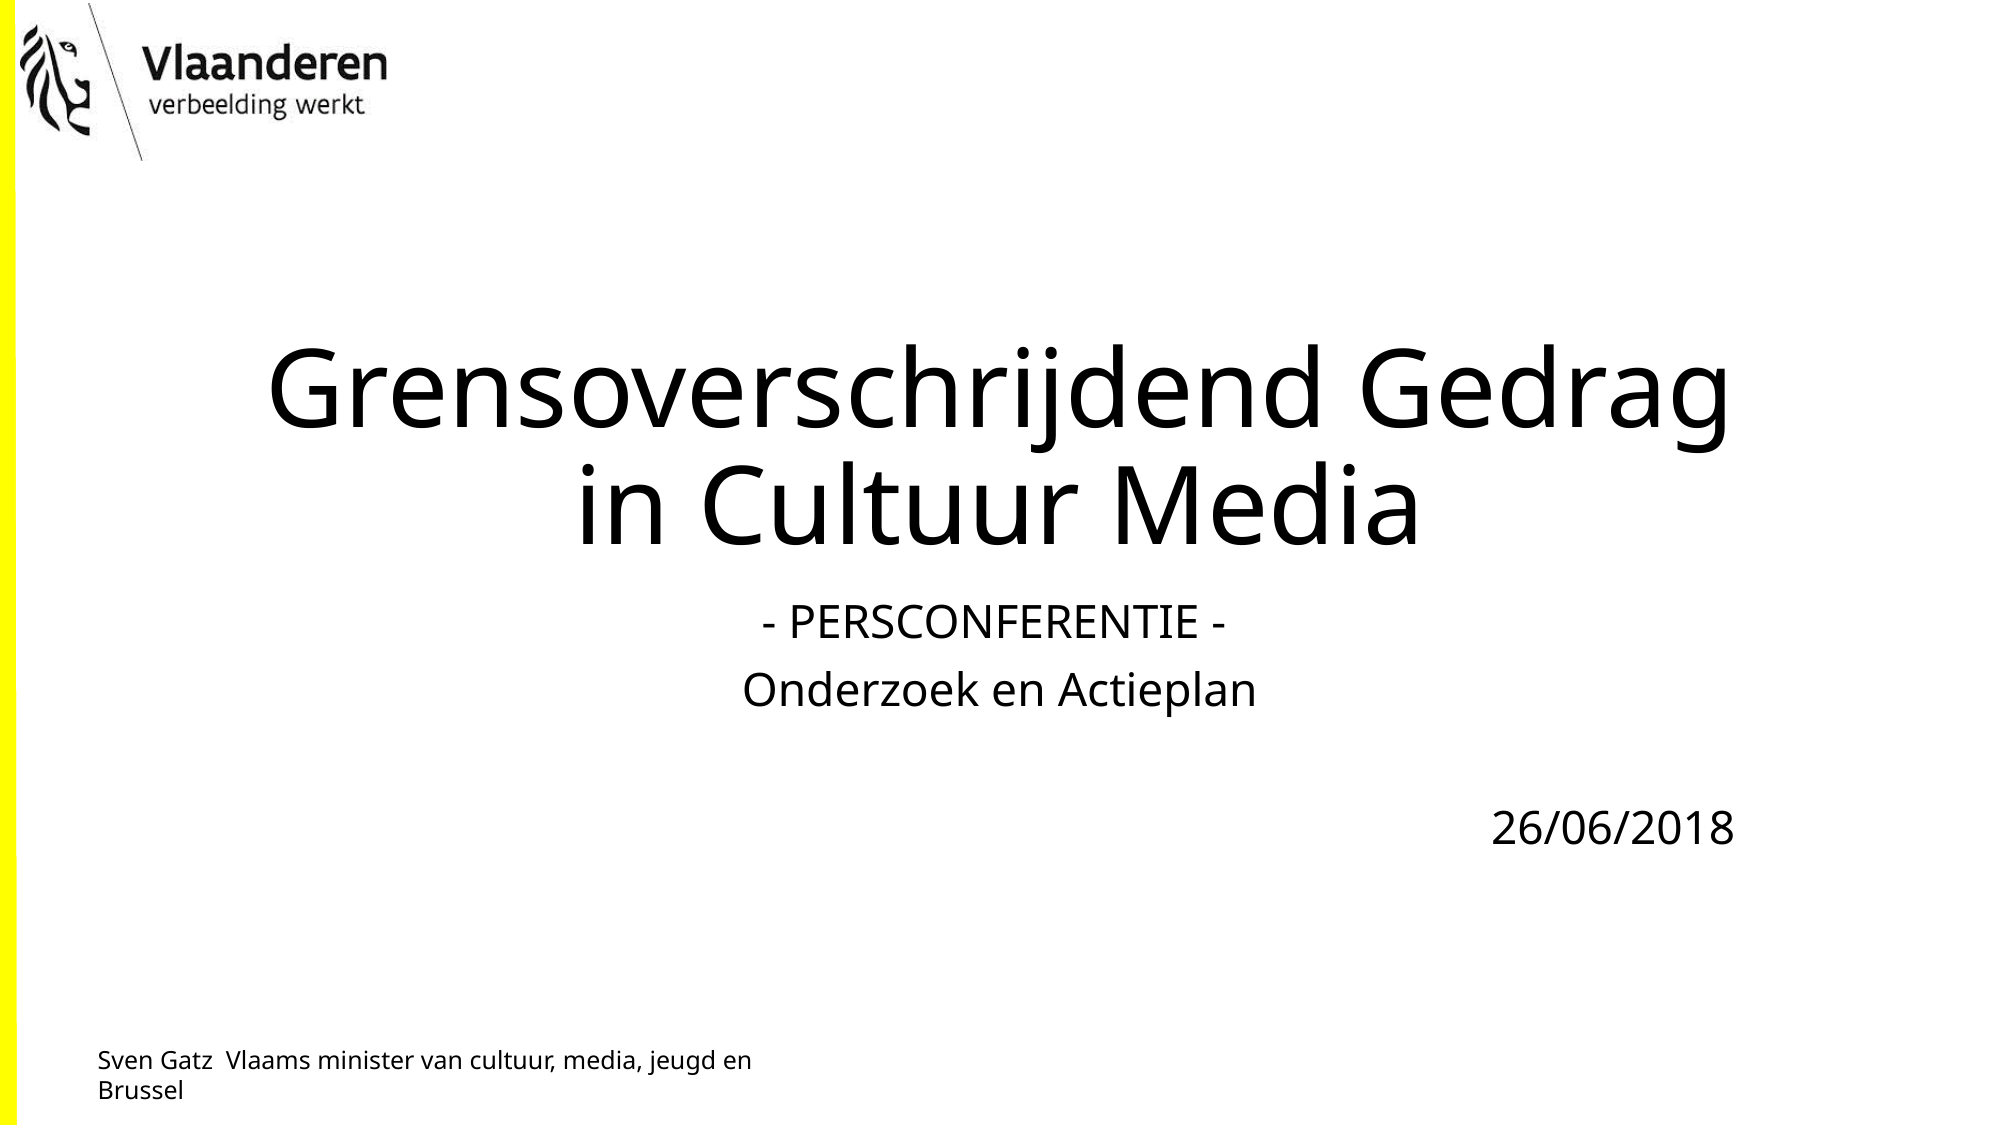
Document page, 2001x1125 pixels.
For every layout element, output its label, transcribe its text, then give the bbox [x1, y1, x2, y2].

picture [20, 3, 387, 161]
subtitle - PERSCONFERENTIE - Onderzoek en Actieplan 26/06/2018 [249, 590, 1750, 863]
slide_number Sven Gatz Vlaams minister van cultuur, media, jeugd en Brussel [82, 1044, 802, 1105]
title Grensoverschrijdend Gedrag in Cultuur Media [249, 184, 1750, 576]
